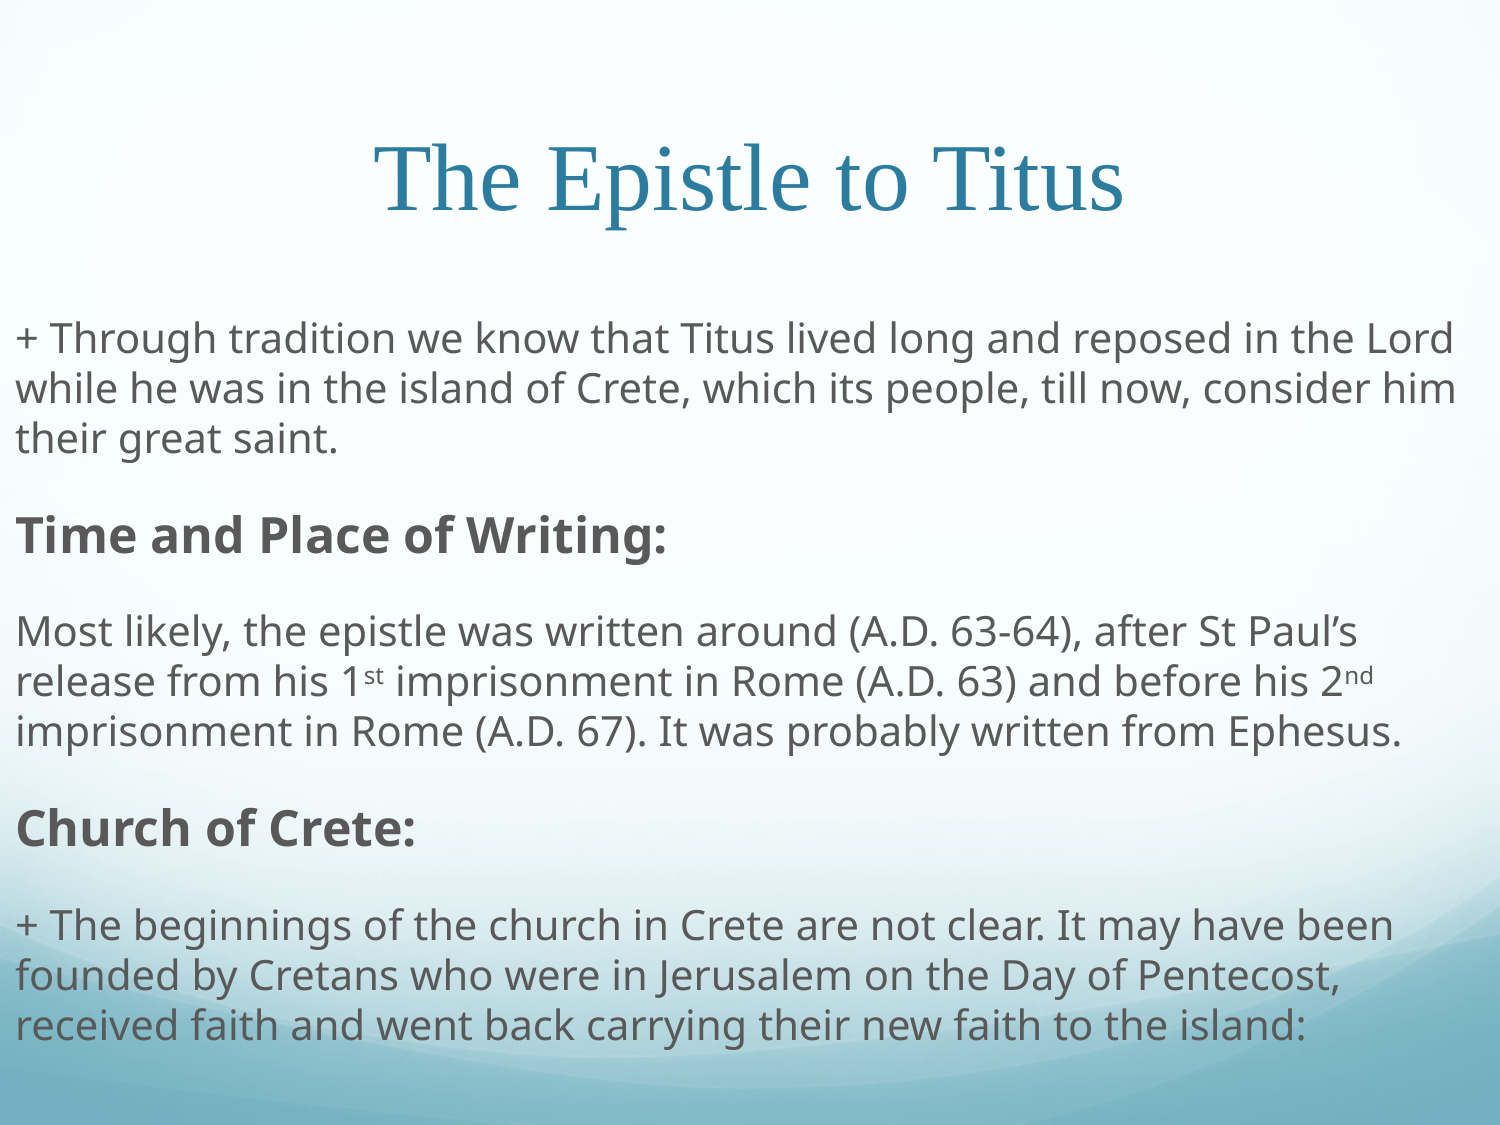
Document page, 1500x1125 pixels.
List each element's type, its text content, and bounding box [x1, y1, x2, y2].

title The Epistle to Titus [90, 17, 1410, 238]
list + Through tradition we know that Titus lived long and reposed in the Lord while he was in the island of Crete, which its people, till now, consider him their great saint. Time and Place of Writing: Most likely, the epistle was written around (A.D. 63-64), after St Paul’s release from his 1st imprisonment in Rome (A.D. 63) and before his 2nd imprisonment in Rome (A.D. 67). It was probably written from Ephesus. Church of Crete: + The beginnings of the church in Crete are not clear. It may have been founded by Cretans who were in Jerusalem on the Day of Pentecost, received faith and went back carrying their new faith to the island: [0, 304, 1500, 1125]
